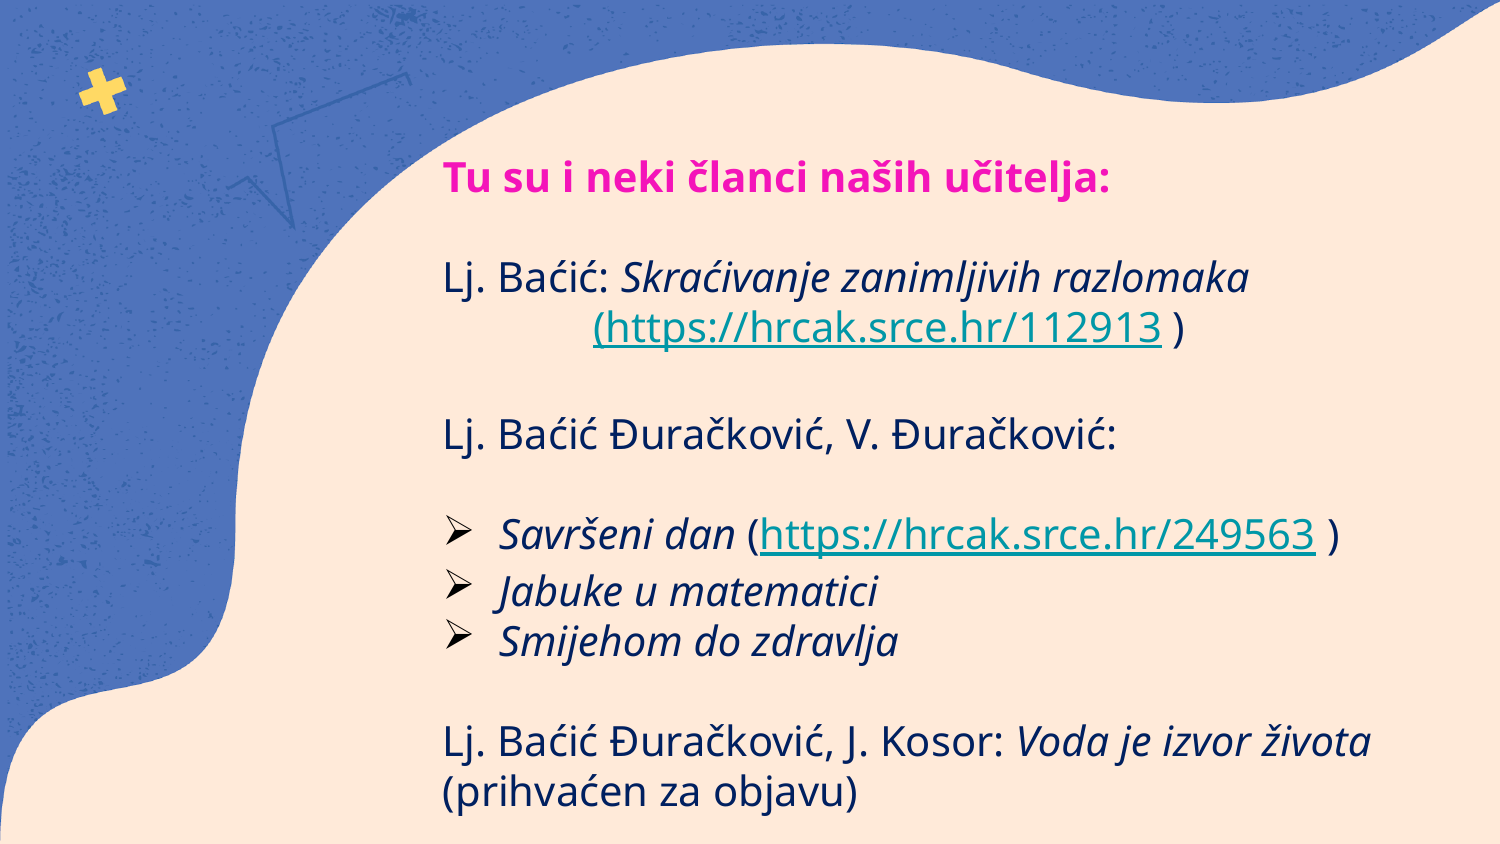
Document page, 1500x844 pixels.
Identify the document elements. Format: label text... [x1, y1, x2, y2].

picture [0, 0, 1500, 844]
text_box Tu su i neki članci naših učitelja: Lj. Baćić: Skraćivanje zanimljivih razlomaka (https://hrcak.srce.hr/112913 ) Lj. Baćić Đuračković, V. Đuračković: Savršeni dan (https://hrcak.srce.hr/249563 ) Jabuke u matematici Smijehom do zdravlja Lj. Baćić Đuračković, J. Kosor: Voda je izvor života (prihvaćen za objavu) [427, 142, 1500, 844]
